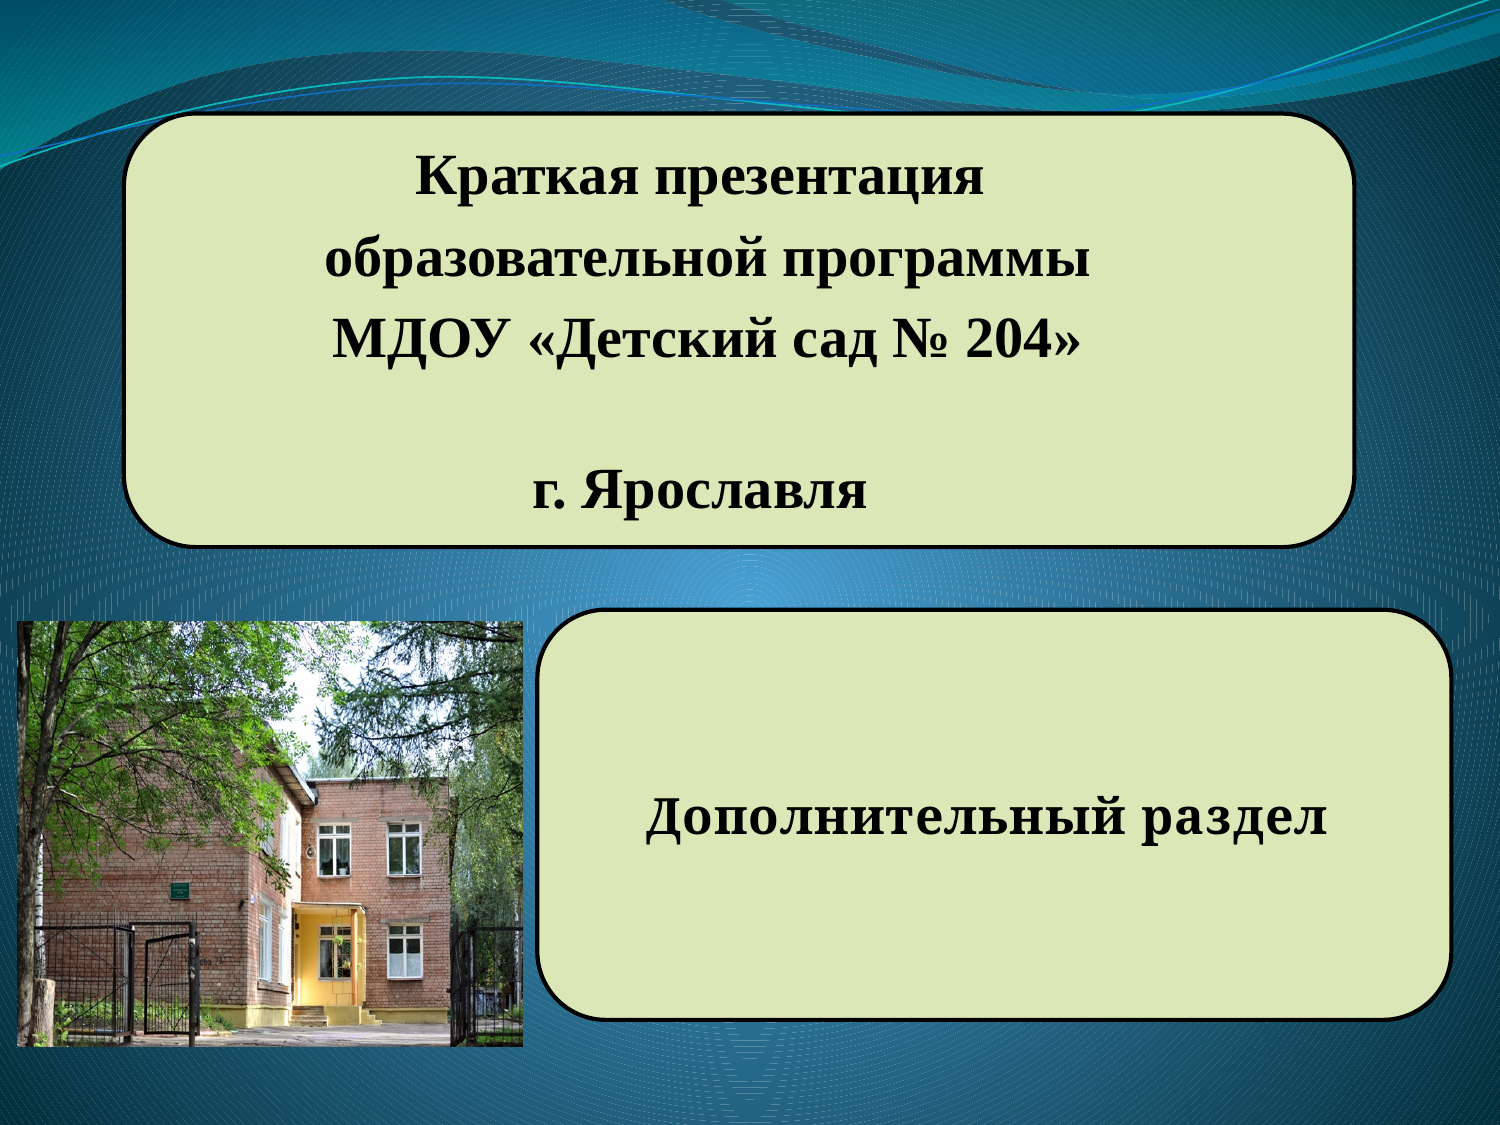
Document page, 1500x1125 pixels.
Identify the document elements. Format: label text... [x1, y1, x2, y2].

text_box Дополнительный раздел [535, 607, 1454, 1022]
subtitle Краткая презентация образовательной программы МДОУ «Детский сад № 204» г. Ярославля [105, 128, 1321, 763]
picture [17, 621, 523, 1048]
text_box [149, 111, 1357, 539]
title СОДЕРЖАНИЕ ОБРАЗОВАТЕЛЬНЫХ ОБЛАСТЕЙ [523, 623, 529, 763]
